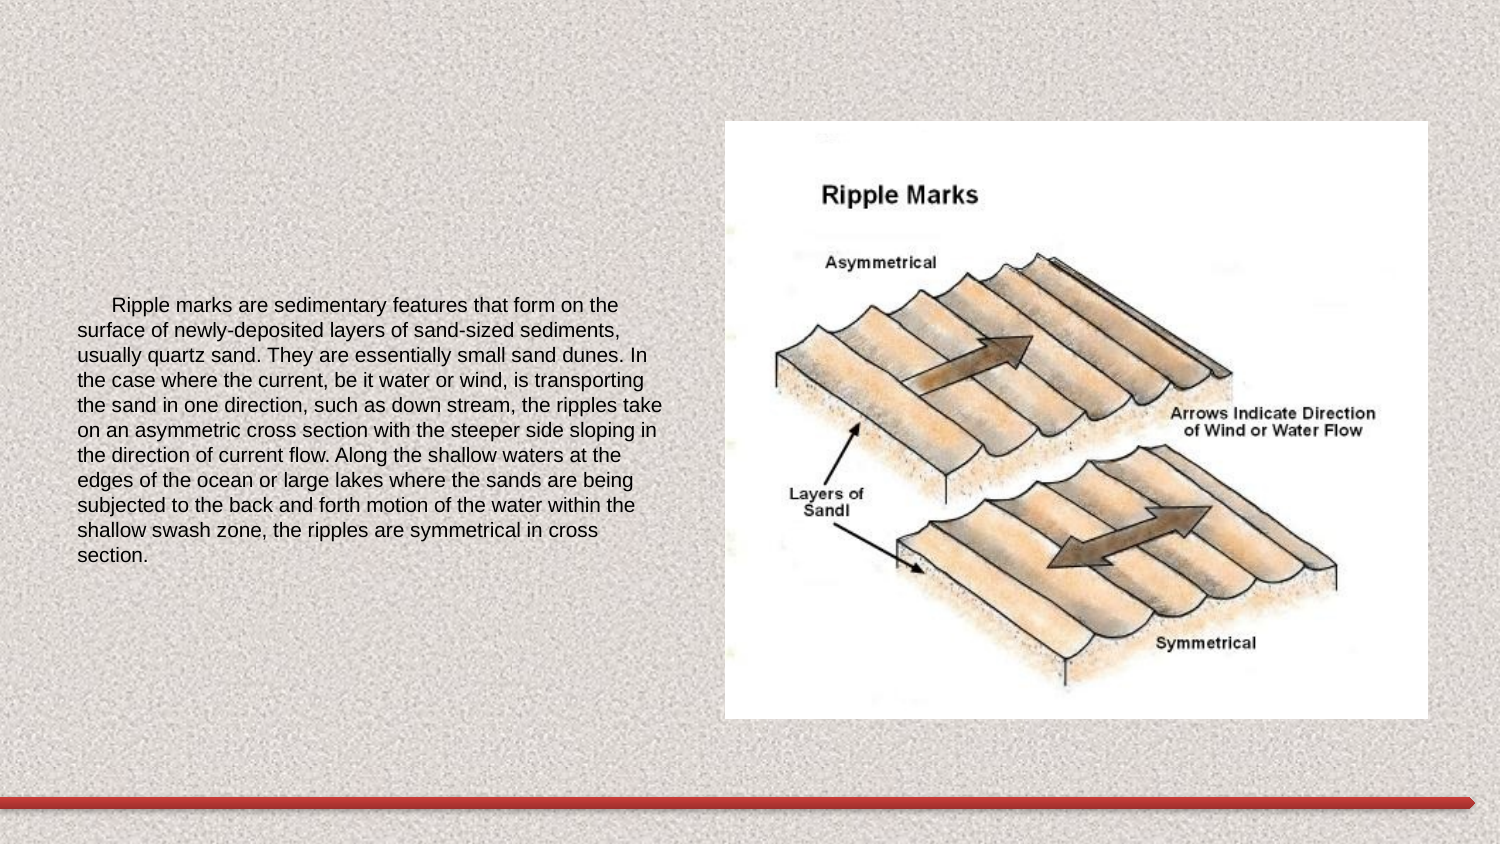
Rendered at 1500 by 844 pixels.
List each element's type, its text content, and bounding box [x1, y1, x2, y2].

text_box Ripple marks are sedimentary features that form on the surface of newly-deposited layers of sand-sized sediments, usually quartz sand. They are essentially small sand dunes. In the case where the current, be it water or wind, is transporting the sand in one direction, such as down stream, the ripples take on an asymmetric cross section with the steeper side sloping in the direction of current flow. Along the shallow waters at the edges of the ocean or large lakes where the sands are being subjected to the back and forth motion of the water within the shallow swash zone, the ripples are symmetrical in cross section. [62, 284, 688, 574]
text_box [0, 796, 1476, 810]
picture [724, 121, 1429, 719]
